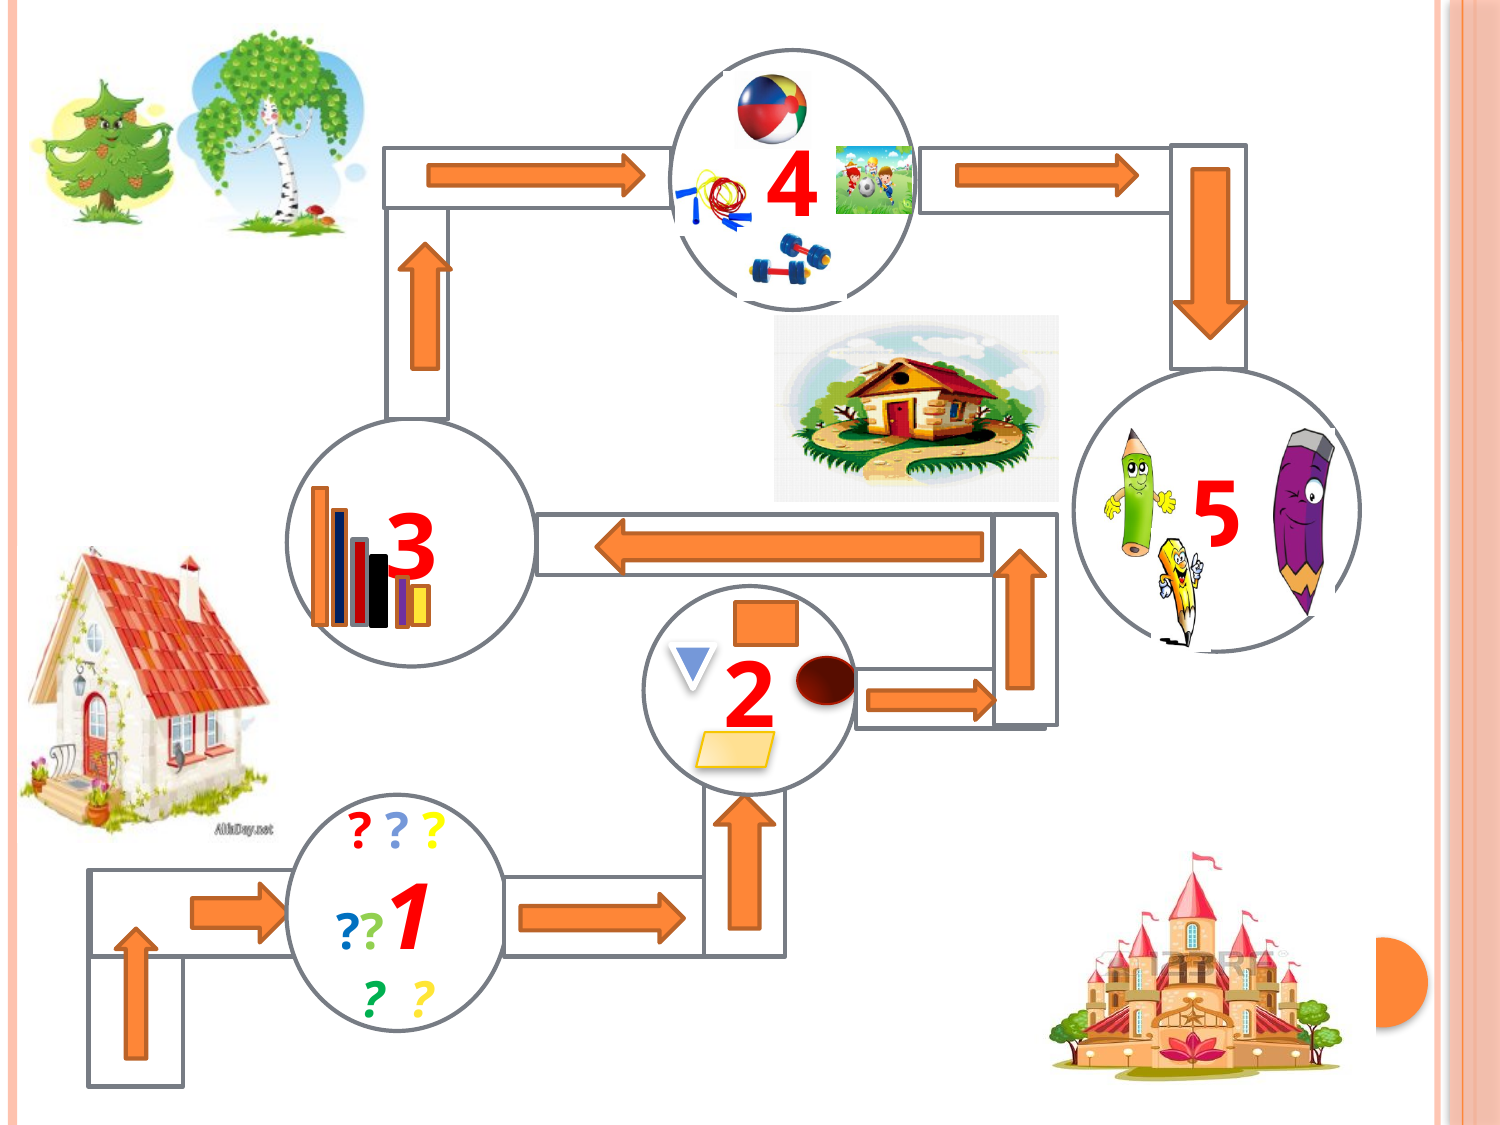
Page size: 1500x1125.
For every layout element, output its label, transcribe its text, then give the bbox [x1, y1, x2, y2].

picture [674, 168, 848, 302]
text_box [866, 678, 997, 722]
text_box [382, 146, 671, 210]
picture [1272, 427, 1336, 617]
text_box [502, 875, 702, 959]
text_box [535, 512, 994, 577]
text_box [733, 600, 799, 647]
text_box [189, 881, 284, 945]
text_box 5 [1341, 435, 1362, 585]
text_box [410, 584, 431, 627]
text_box 4 [849, 222, 912, 295]
text_box [695, 731, 776, 768]
picture [835, 145, 913, 215]
text_box [702, 787, 787, 959]
picture [722, 70, 823, 149]
text_box [594, 517, 985, 576]
text_box [426, 153, 646, 198]
text_box [854, 667, 1047, 731]
text_box [518, 891, 686, 945]
text_box [796, 655, 854, 706]
text_box [918, 146, 1169, 215]
picture [28, 23, 372, 245]
text_box [992, 512, 1059, 727]
text_box [331, 508, 348, 627]
text_box [384, 210, 450, 421]
text_box [395, 575, 410, 629]
text_box [311, 486, 329, 627]
text_box [86, 868, 185, 1089]
text_box [668, 641, 718, 692]
text_box [955, 153, 1140, 198]
text_box [113, 926, 159, 1061]
text_box 2 [641, 583, 856, 797]
text_box [1169, 143, 1248, 371]
picture [16, 545, 281, 844]
text_box 4 [684, 245, 730, 295]
text_box [712, 797, 777, 931]
text_box [350, 537, 369, 627]
text_box 3 [284, 419, 539, 669]
picture [1005, 819, 1377, 1107]
picture [1103, 427, 1211, 653]
text_box [1172, 167, 1249, 341]
text_box ? ? ? ??1 ? ? [284, 792, 505, 1034]
text_box [88, 868, 292, 959]
text_box 4 [668, 75, 834, 224]
text_box 5 [1071, 366, 1336, 654]
text_box [397, 241, 453, 371]
text_box 4 [728, 47, 914, 148]
text_box [992, 548, 1048, 691]
picture [773, 314, 1059, 503]
text_box [369, 554, 388, 628]
